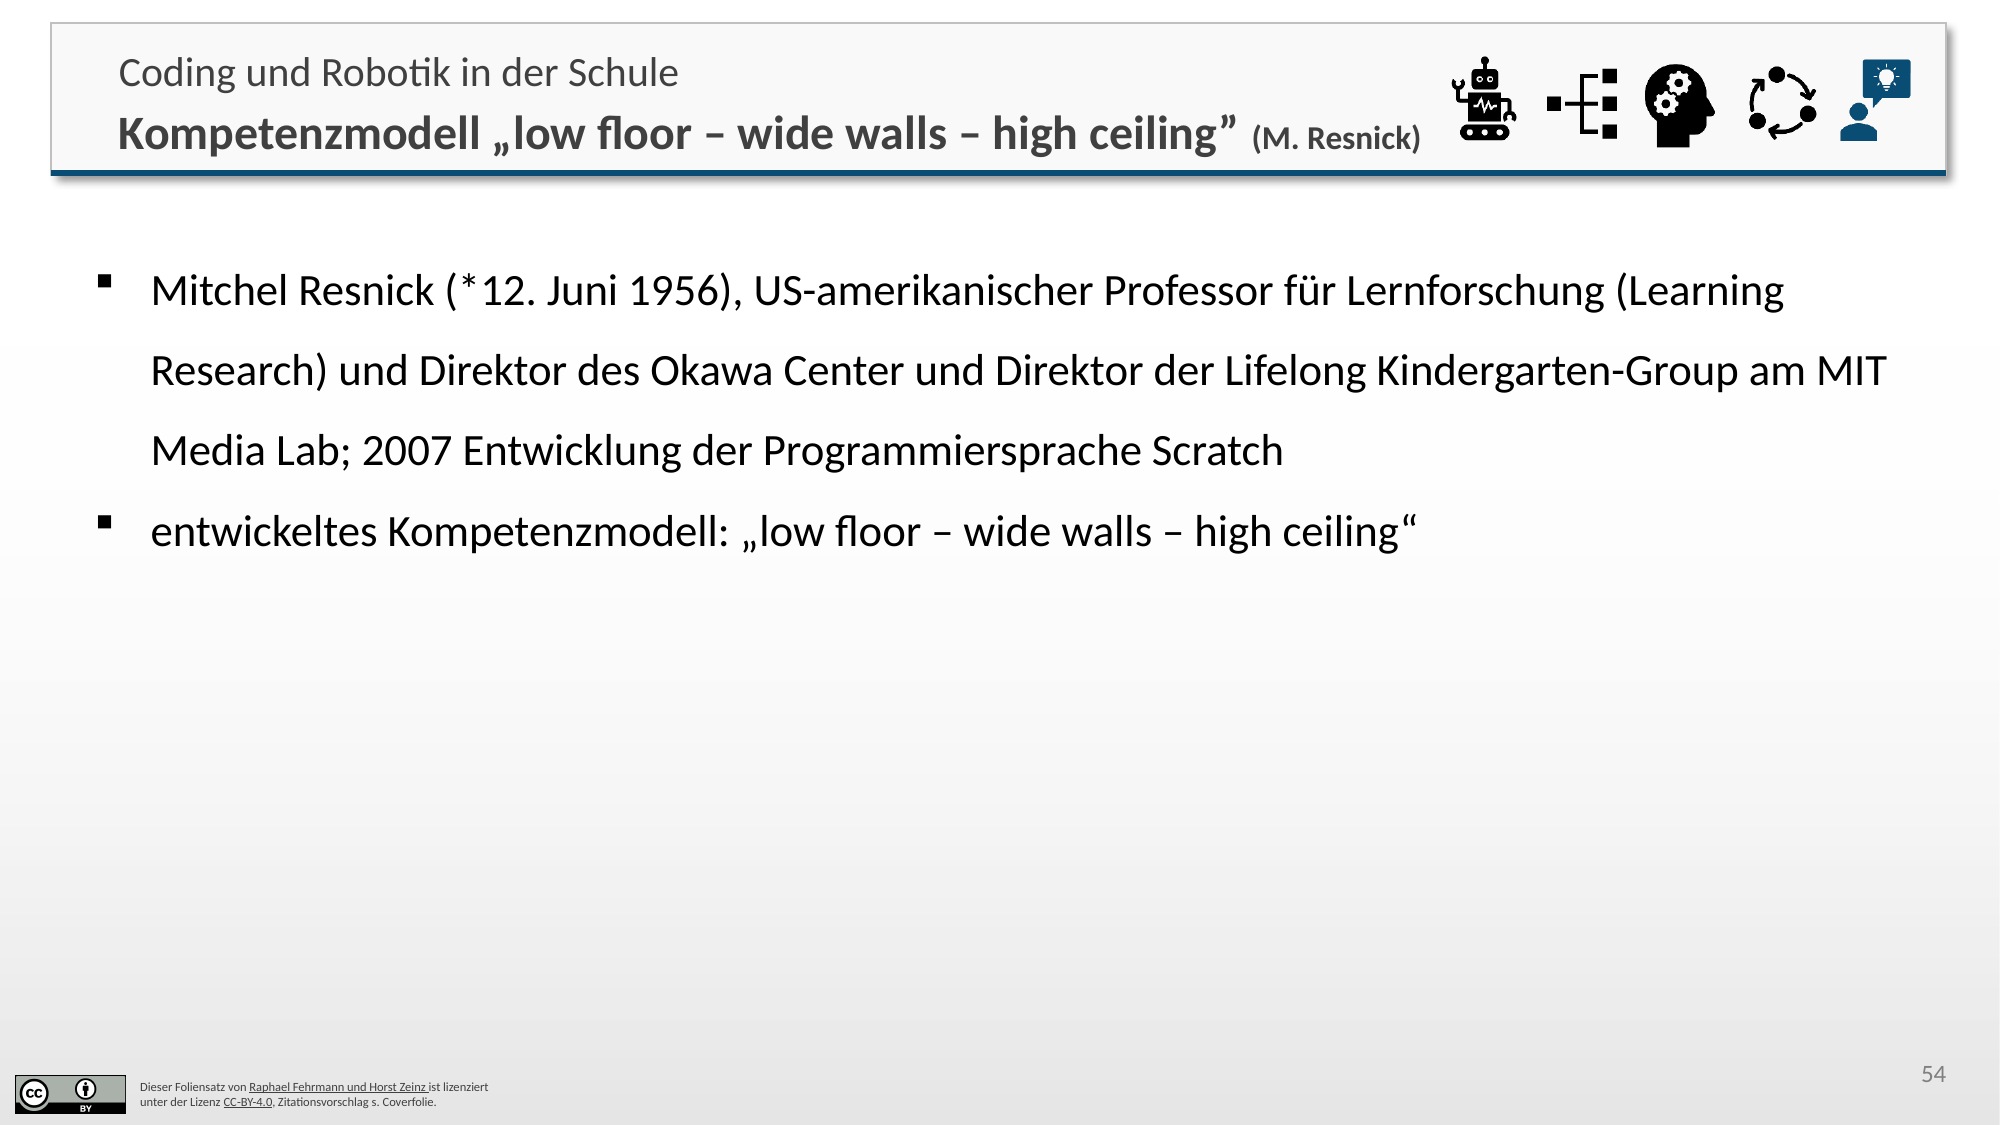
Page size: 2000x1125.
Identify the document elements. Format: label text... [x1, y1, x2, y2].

picture [1730, 50, 1925, 153]
text_box Mitchel Resnick (*12. Juni 1956), US-amerikanischer Professor für Lernforschung (Learning Research) und Direktor des Okawa Center und Direktor der Lifelong Kindergarten-Group am MIT Media Lab; 2007 Entwicklung der Programmiersprache Scratch entwickeltes Kompetenzmodell: „low floor – wide walls – high ceiling“ [79, 225, 1952, 563]
picture [1435, 50, 1729, 158]
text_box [50, 22, 1947, 176]
slide_number 54 [1596, 1042, 1947, 1102]
picture [15, 1075, 126, 1114]
